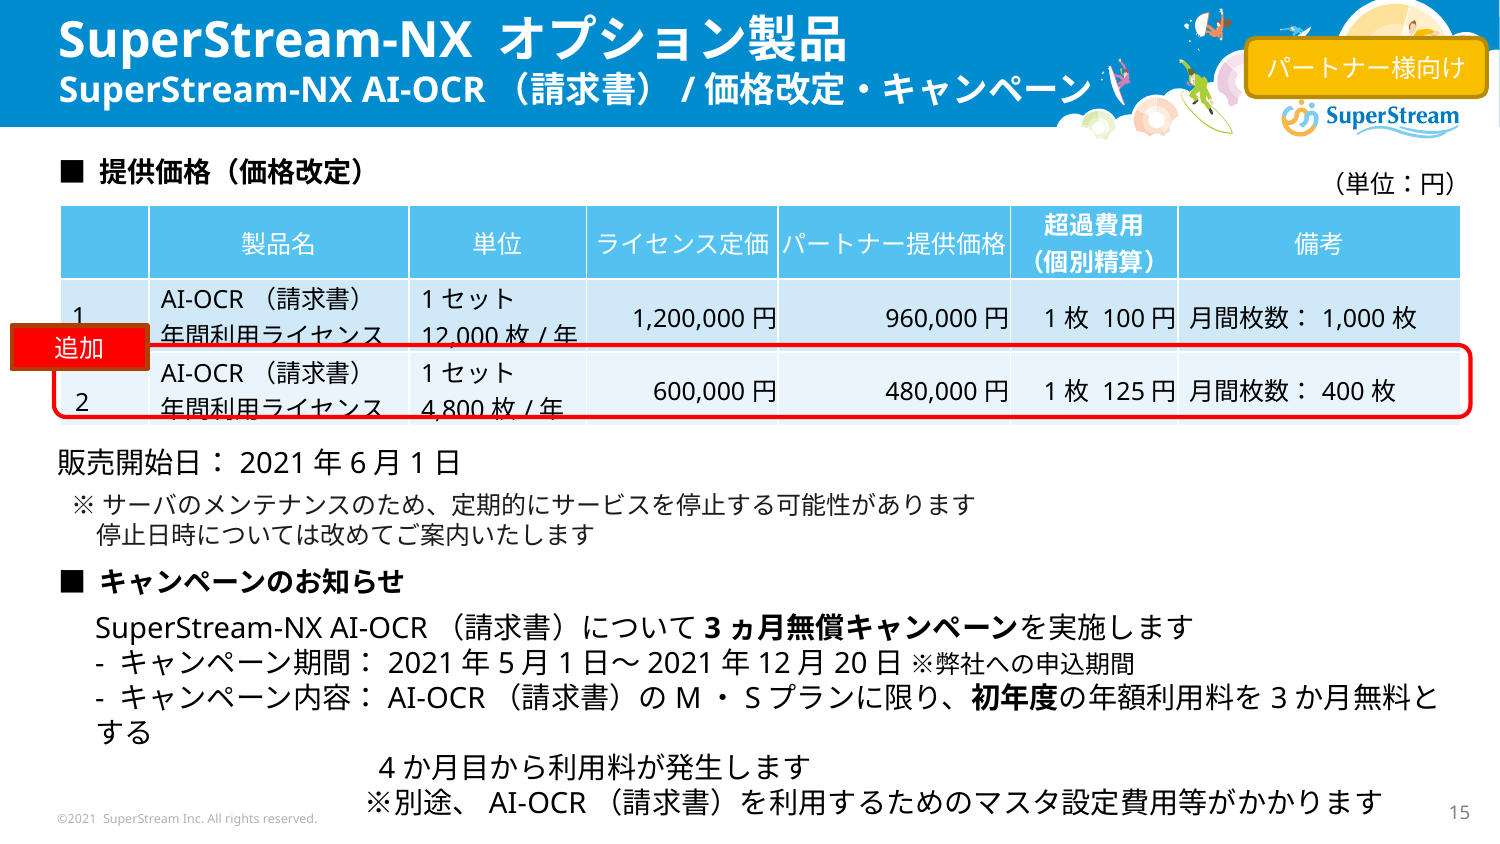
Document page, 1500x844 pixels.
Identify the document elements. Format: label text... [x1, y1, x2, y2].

text_box [51, 342, 1473, 420]
table_cell AI-OCR（請求書） 年間利用ライセンス [150, 280, 408, 342]
text_box （単位：円） [1306, 160, 1486, 206]
table_header 単位 [410, 206, 586, 278]
table_cell 480,000円 [779, 420, 1010, 425]
text_box 販売開始日：2021年6月1日 [42, 437, 478, 487]
text_box SuperStream-NX オプション製品 SuperStream-NX AI-OCR（請求書）/価格改定・キャンペーン [59, 14, 1170, 121]
table_cell 600,000円 [587, 420, 777, 425]
table_header パートナー提供価格 [779, 206, 1010, 278]
table_cell 2 [61, 419, 148, 425]
table_cell 960,000円 [779, 280, 1010, 342]
table_header 備考 [1179, 206, 1460, 278]
table_cell 1枚 125円 [1011, 420, 1177, 425]
table_cell 1セット 4,800枚/年 [410, 420, 586, 425]
text_box ■ 提供価格（価格改定） [58, 154, 1125, 194]
table_header ライセンス定価 [587, 206, 777, 278]
text_box 追加 [10, 323, 150, 371]
table_header 製品名 [150, 206, 408, 278]
table_cell 1 [61, 280, 148, 323]
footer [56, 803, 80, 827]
table_header 超過費用 （個別精算） [1011, 206, 1177, 278]
text_box ※サーバのメンテナンスのため、定期的にサービスを停止する可能性があります 停止日時については改めてご案内いたします [57, 482, 1461, 557]
table_header [61, 206, 148, 278]
text_box ■ キャンペーンのお知らせ [58, 564, 1125, 604]
text_box SuperStream-NX AI-OCR（請求書）について3ヵ月無償キャンペーンを実施します - キャンペーン期間：2021年5月1日～2021年12月20日 ※弊社への申込期間 - キャンペーン内容：AI-OCR（請求書）のM・Sプランに限り、初年度の年額利用料を3か月無料とする 4か月目から利用料が発生します ※別途、AI-OCR（請求書）を利用するためのマスタ設定費用等がかかります [80, 602, 1479, 827]
table_cell 1枚 100円 [1011, 280, 1177, 342]
table_cell 1,200,000円 [587, 280, 777, 342]
table_cell 月間枚数：1,000枚 [1179, 280, 1460, 343]
table_cell 1セット 12,000枚/年 [410, 280, 586, 342]
table_cell AI-OCR（請求書） 年間利用ライセンス [150, 420, 408, 425]
text_box パートナー様向け [1243, 35, 1489, 100]
table_cell 月間枚数：400枚 [1179, 419, 1460, 425]
